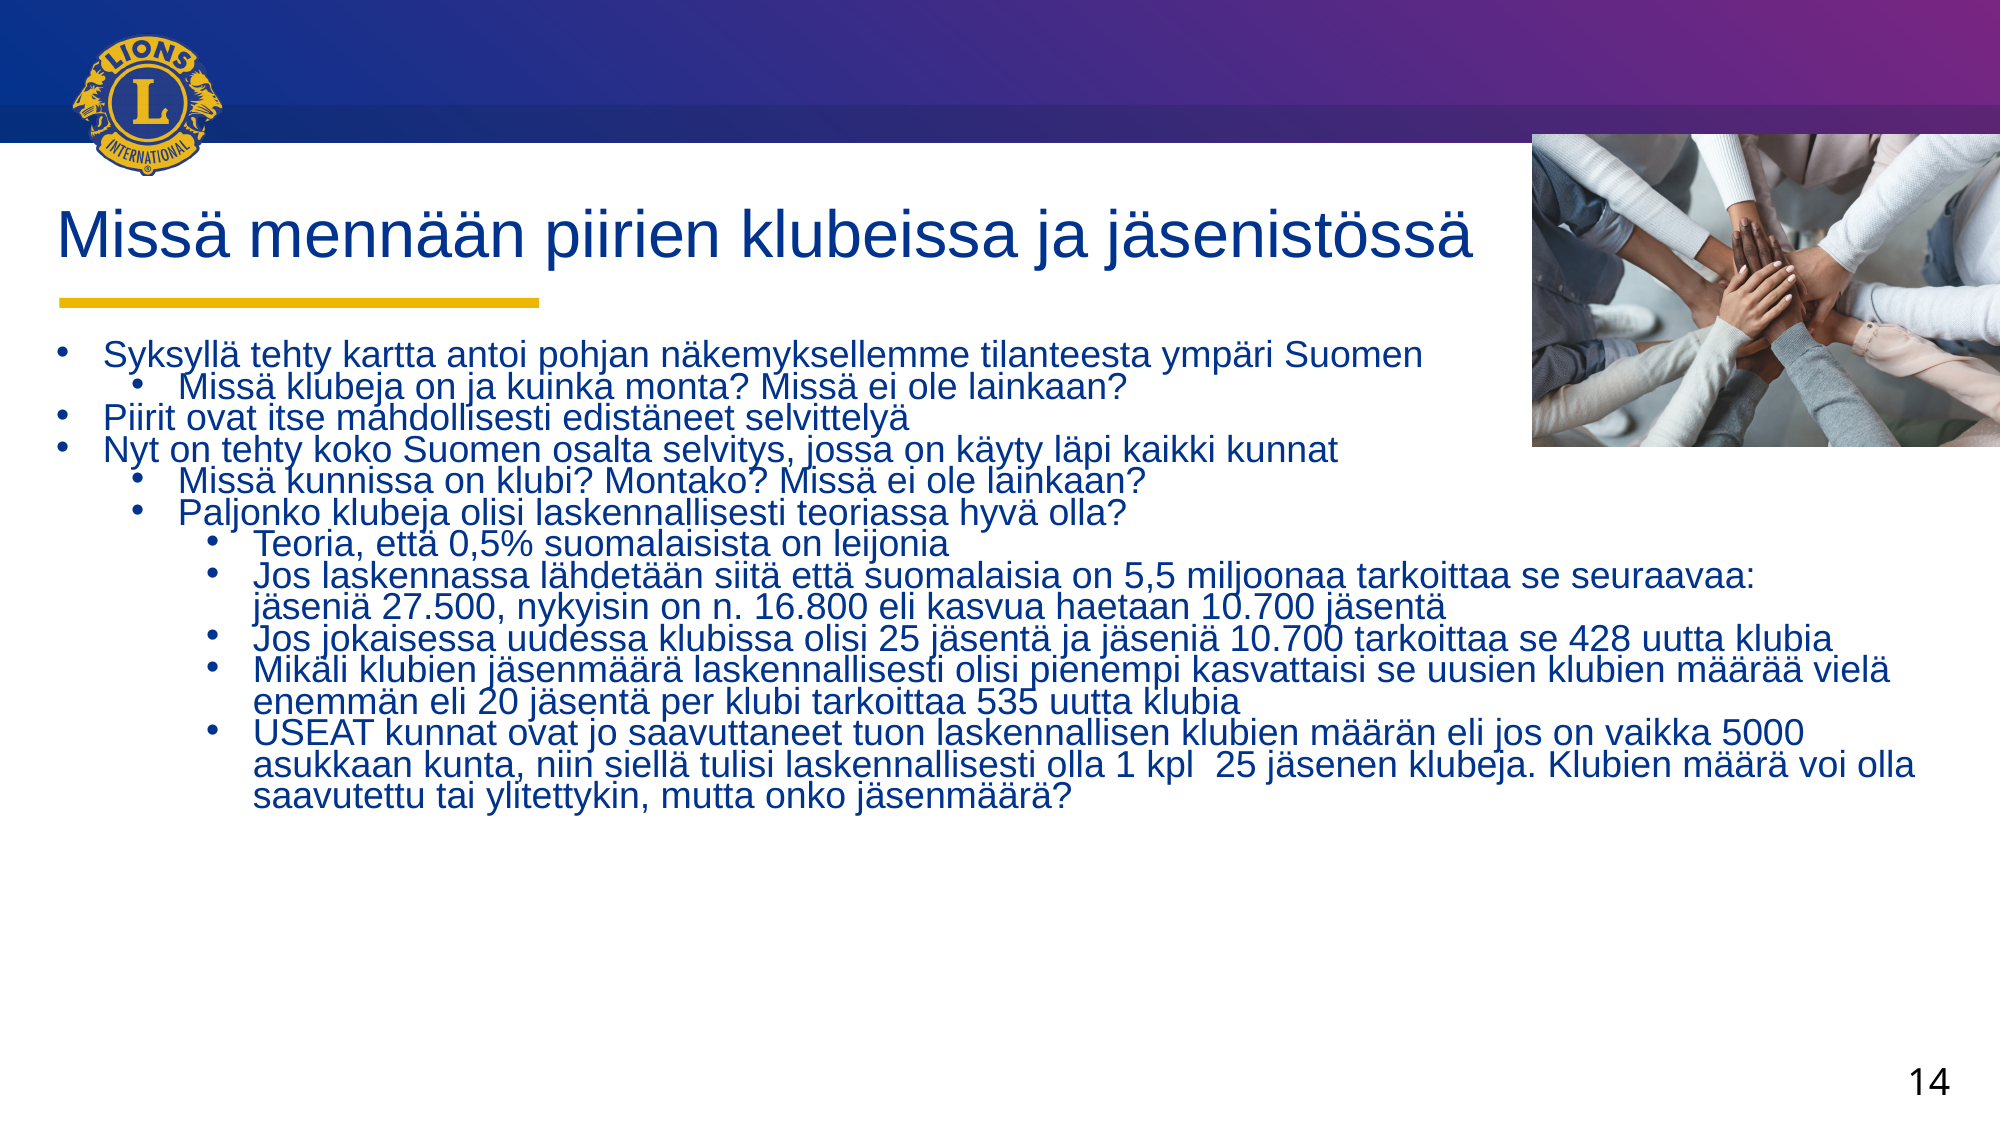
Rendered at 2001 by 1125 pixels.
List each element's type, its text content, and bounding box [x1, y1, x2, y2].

title Missä mennään piirien klubeissa ja jäsenistössä [41, 184, 1532, 287]
picture [1532, 134, 2000, 447]
list Syksyllä tehty kartta antoi pohjan näkemyksellemme tilanteesta ympäri Suomen Missä klubeja on ja kuinka monta? Missä ei ole lainkaan? Piirit ovat itse mahdollisesti edistäneet selvittelyä Nyt on tehty koko Suomen osalta selvitys, jossa on käyty läpi kaikki kunnat Missä kunnissa on klubi? Montako? Missä ei ole lainkaan? Paljonko klubeja olisi laskennallisesti teoriassa hyvä olla? Teoria, että 0,5% suomalaisista on leijonia Jos laskennassa lähdetään siitä että suomalaisia on 5,5 miljoonaa tarkoittaa se seuraavaa: jäseniä 27.500, nykyisin on n. 16.800 eli kasvua haetaan 10.700 jäsentä Jos jokaisessa uudessa klubissa olisi 25 jäsentä ja jäseniä 10.700 tarkoittaa se 428 uutta klubia Mikäli klubien jäsenmäärä laskennallisesti olisi pienempi kasvattaisi se uusien klubien määrää vielä enemmän eli 20 jäsentä per klubi tarkoittaa 535 uutta klubia USEAT kunnat ovat jo saavuttaneet tuon laskennallisen klubien määrän eli jos on vaikka 5000 asukkaan kunta, niin siellä tulisi laskennallisesti olla 1 kpl 25 jäsenen klubeja. Klubien määrä voi olla saavutettu tai ylitettykin, mutta onko jäsenmäärä? [41, 335, 1949, 1012]
